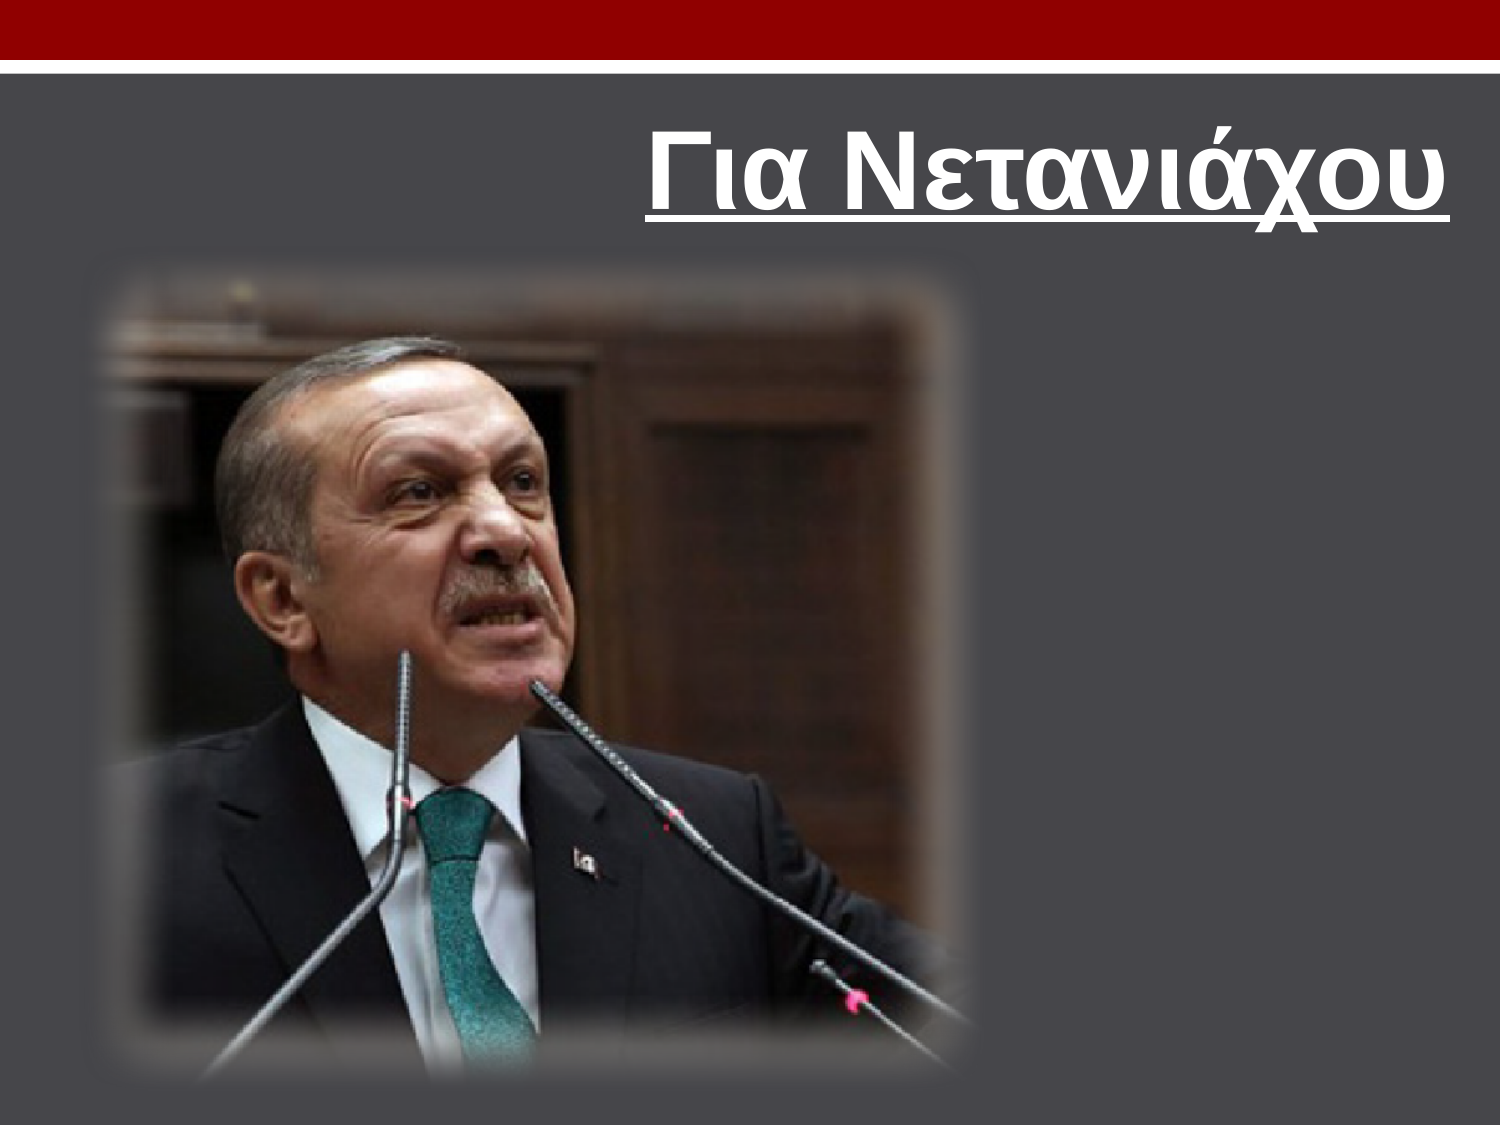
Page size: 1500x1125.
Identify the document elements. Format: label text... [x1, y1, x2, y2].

picture [76, 243, 987, 1092]
text_box Για Νετανιάχου [348, 89, 1465, 285]
